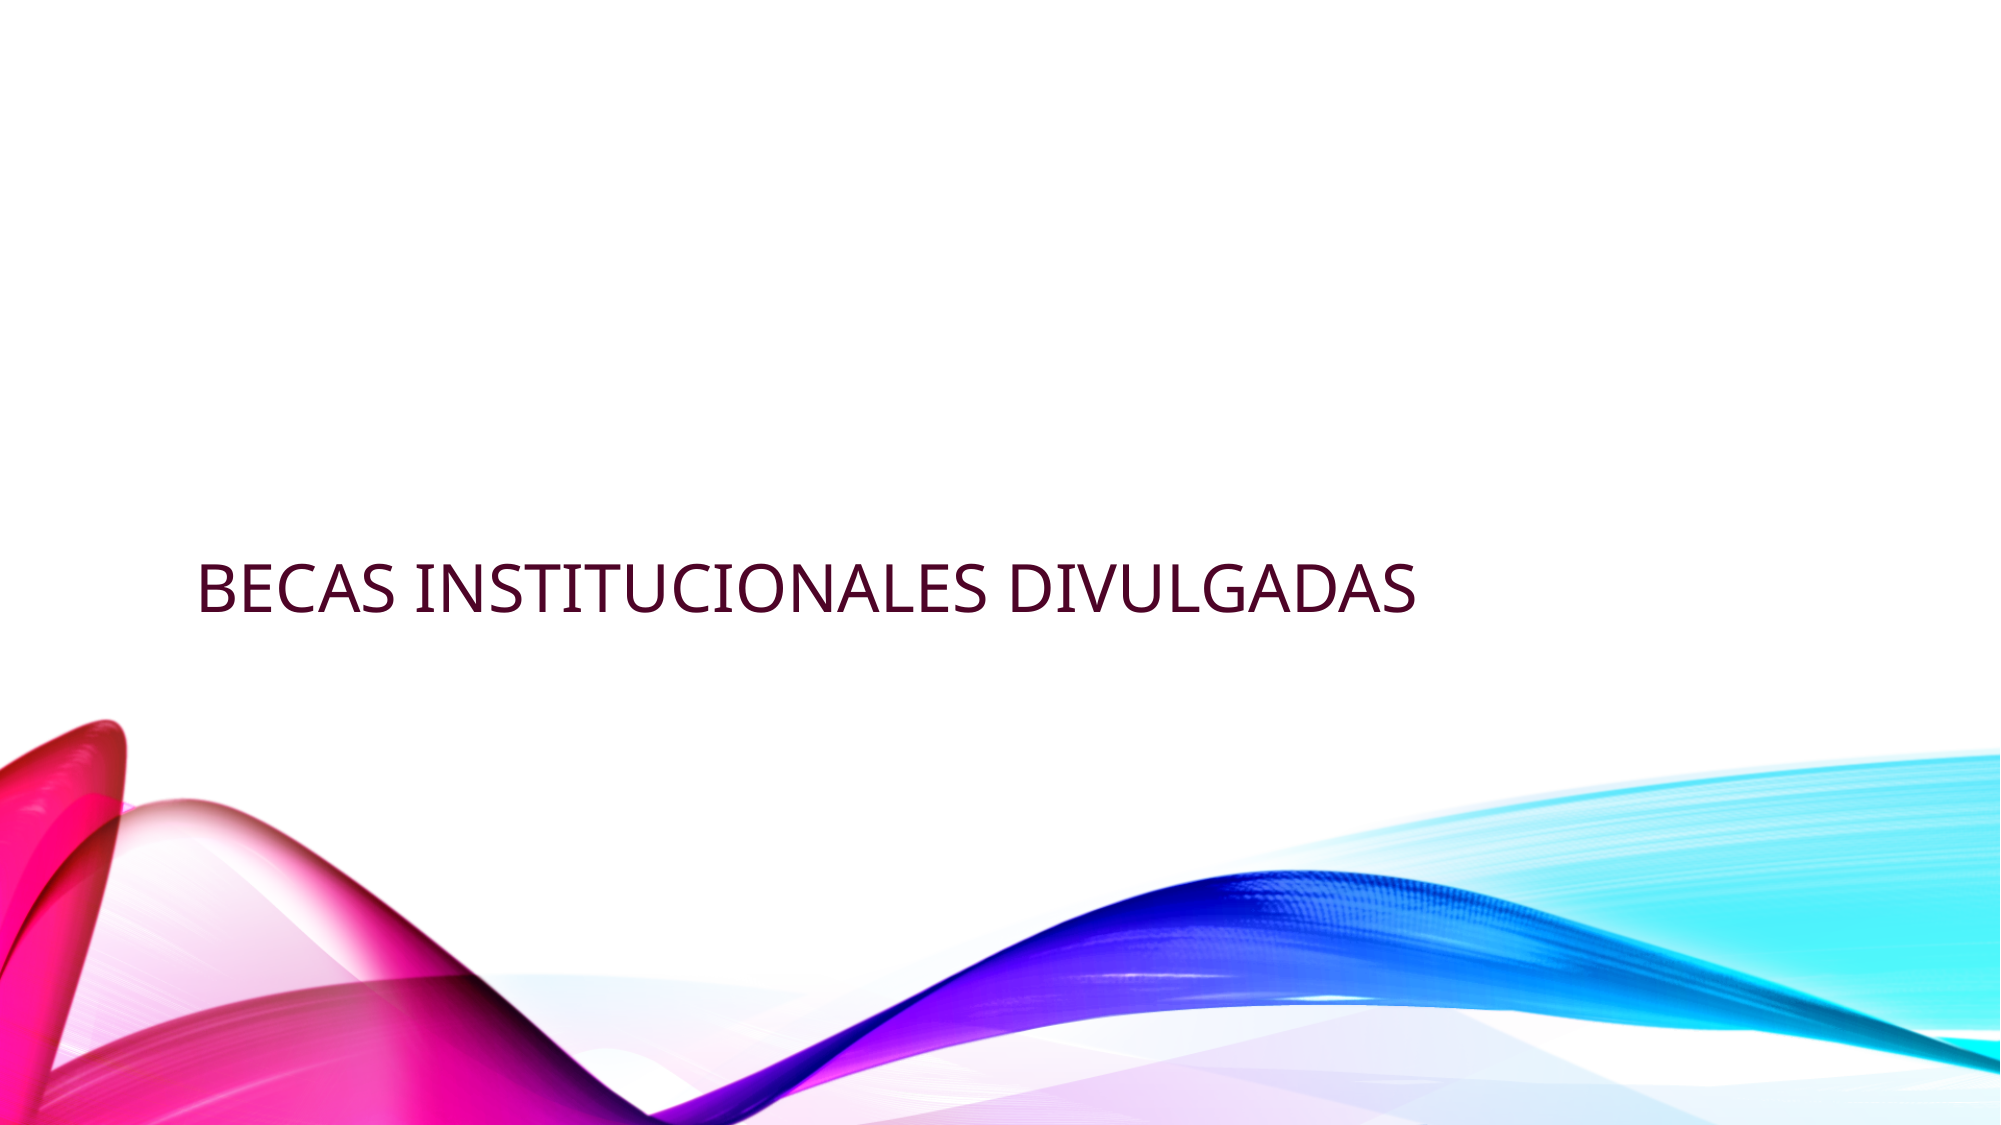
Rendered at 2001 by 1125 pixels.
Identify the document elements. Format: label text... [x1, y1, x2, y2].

title BECAS INSTITUCIONALES DIVULGADAS [180, 267, 1978, 680]
picture [1795, 1003, 1806, 1008]
picture [0, 717, 2000, 1125]
